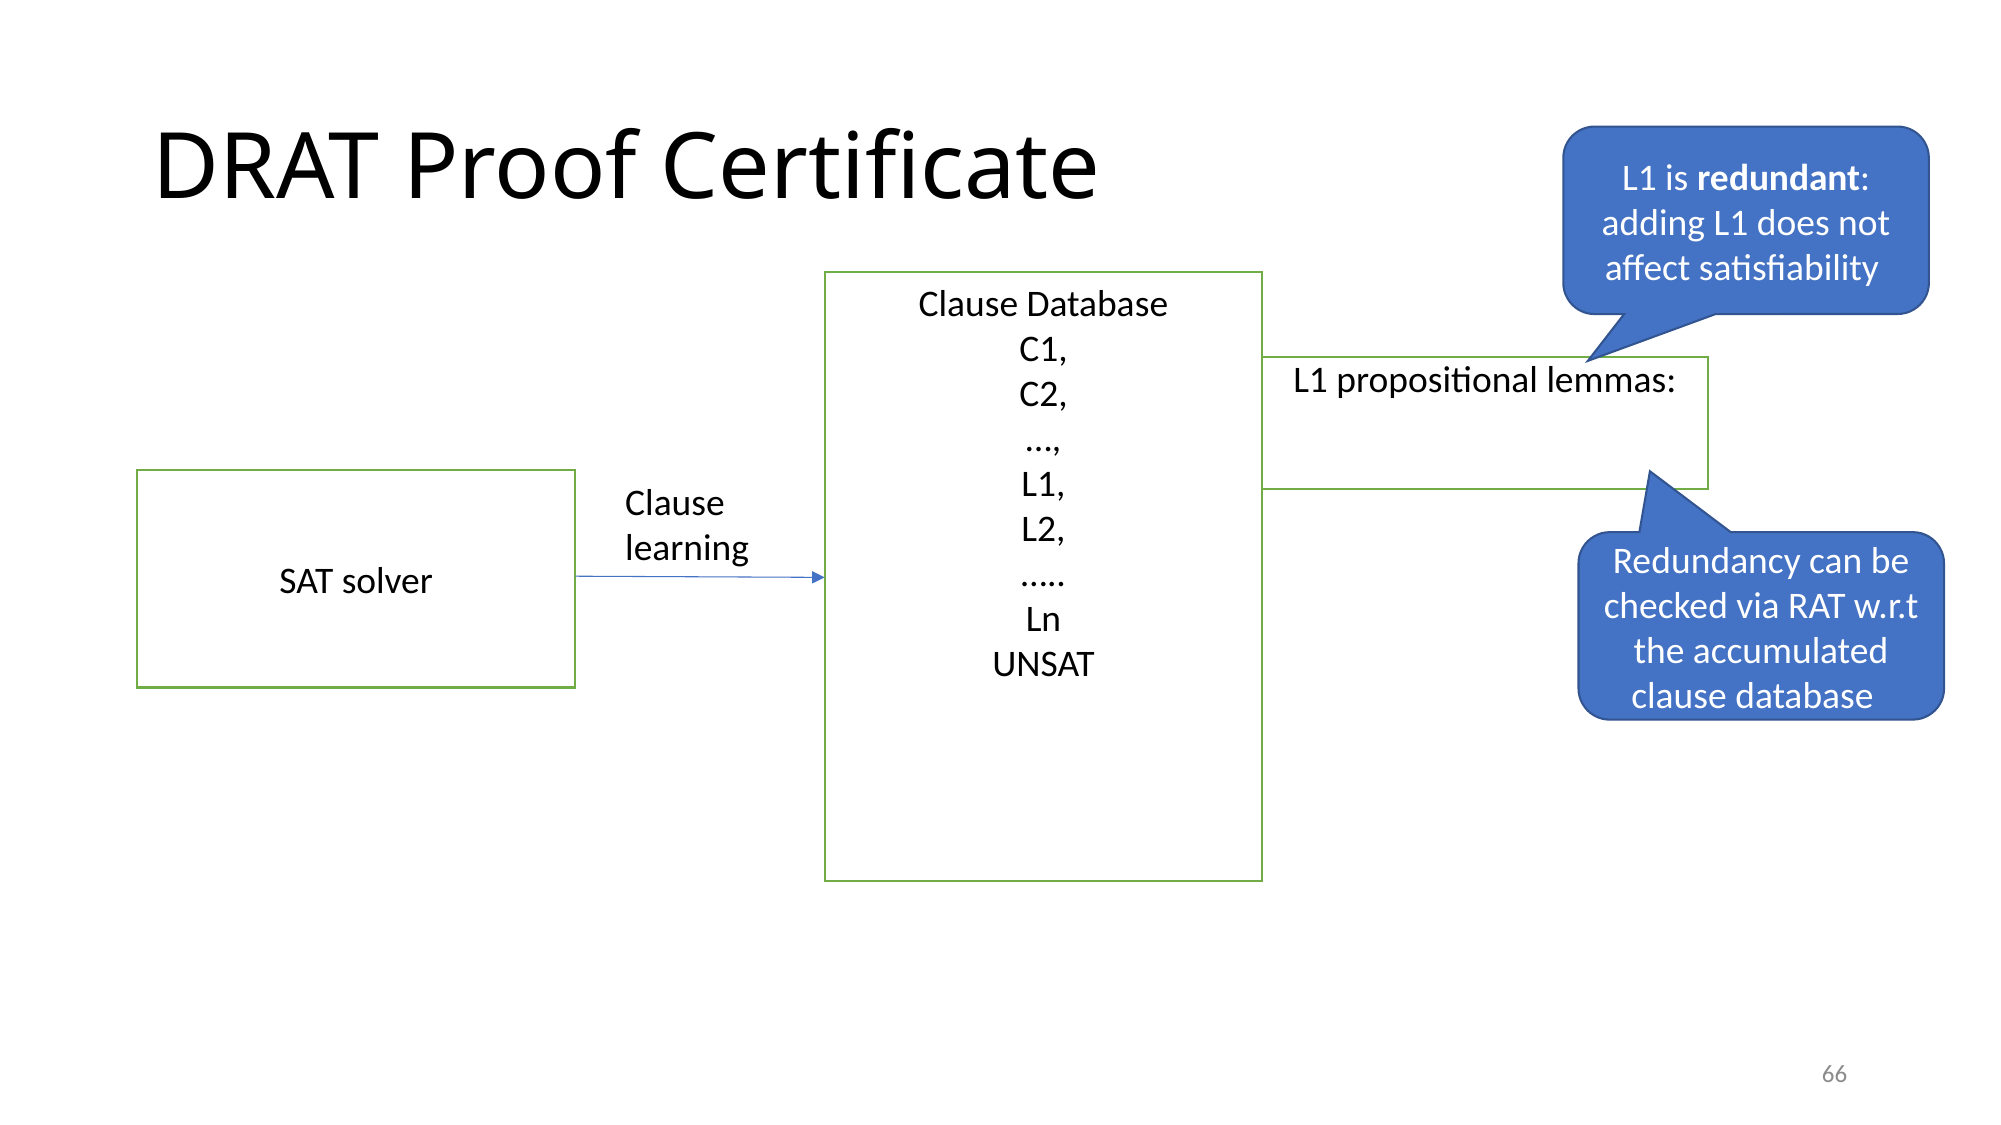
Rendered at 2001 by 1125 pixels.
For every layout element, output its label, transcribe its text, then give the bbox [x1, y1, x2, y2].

text_box SAT solver [136, 469, 576, 689]
text_box Redundancy can be checked via RAT w.r.t the accumulated clause database [1577, 469, 1946, 721]
text_box L1 is redundant: adding L1 does not affect satisfiability [1562, 125, 1930, 364]
title DRAT Proof Certificate [137, 59, 1863, 278]
slide_number 66 [1412, 1042, 1863, 1103]
text_box Clause Database C1, C2, …, L1, L2, ….. Ln UNSAT [824, 271, 1263, 882]
text_box Clause learning [610, 470, 825, 575]
